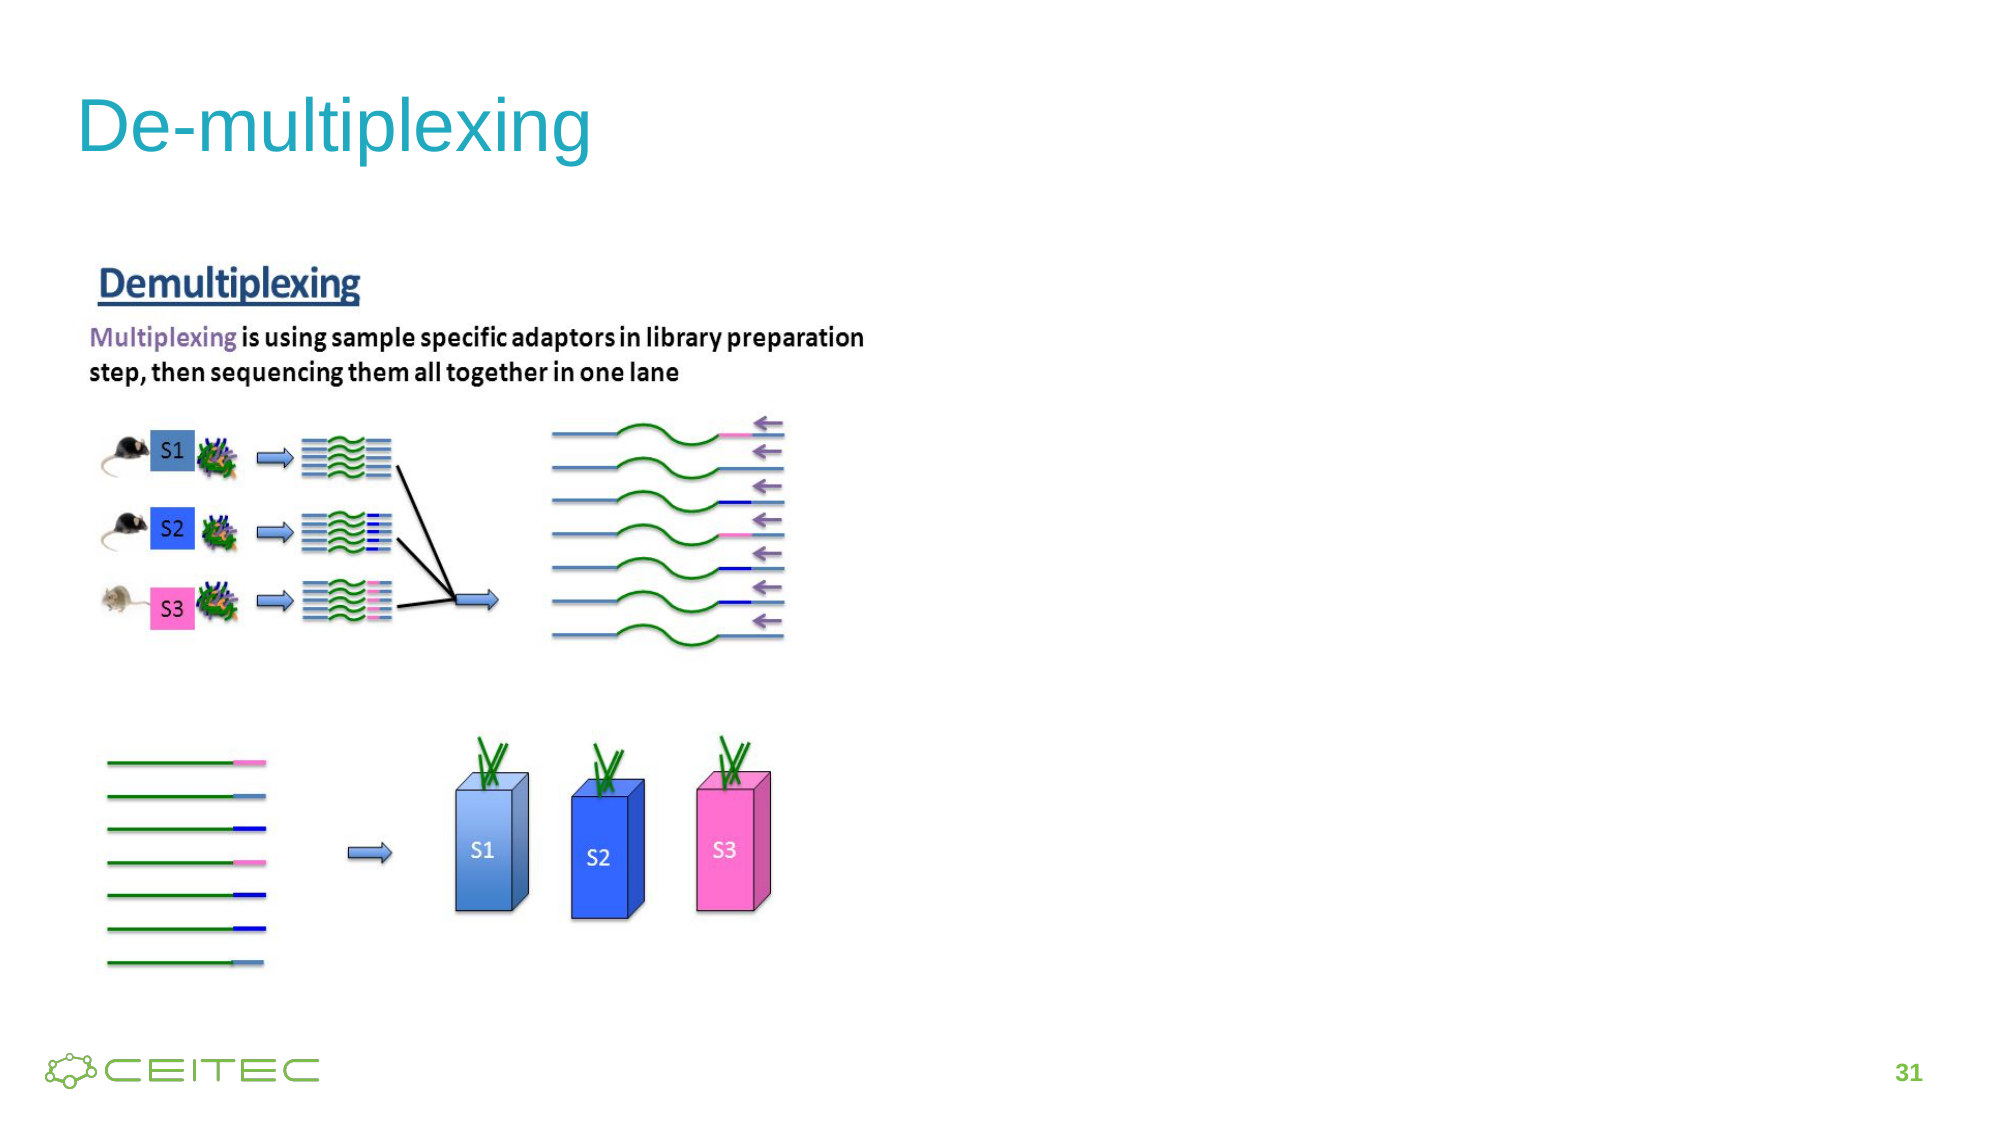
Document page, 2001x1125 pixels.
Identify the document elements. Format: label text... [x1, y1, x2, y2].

picture [79, 227, 1072, 1010]
slide_number 31 [1840, 1051, 1924, 1087]
title De-multiplexing [76, 59, 1924, 196]
picture [45, 1053, 319, 1089]
